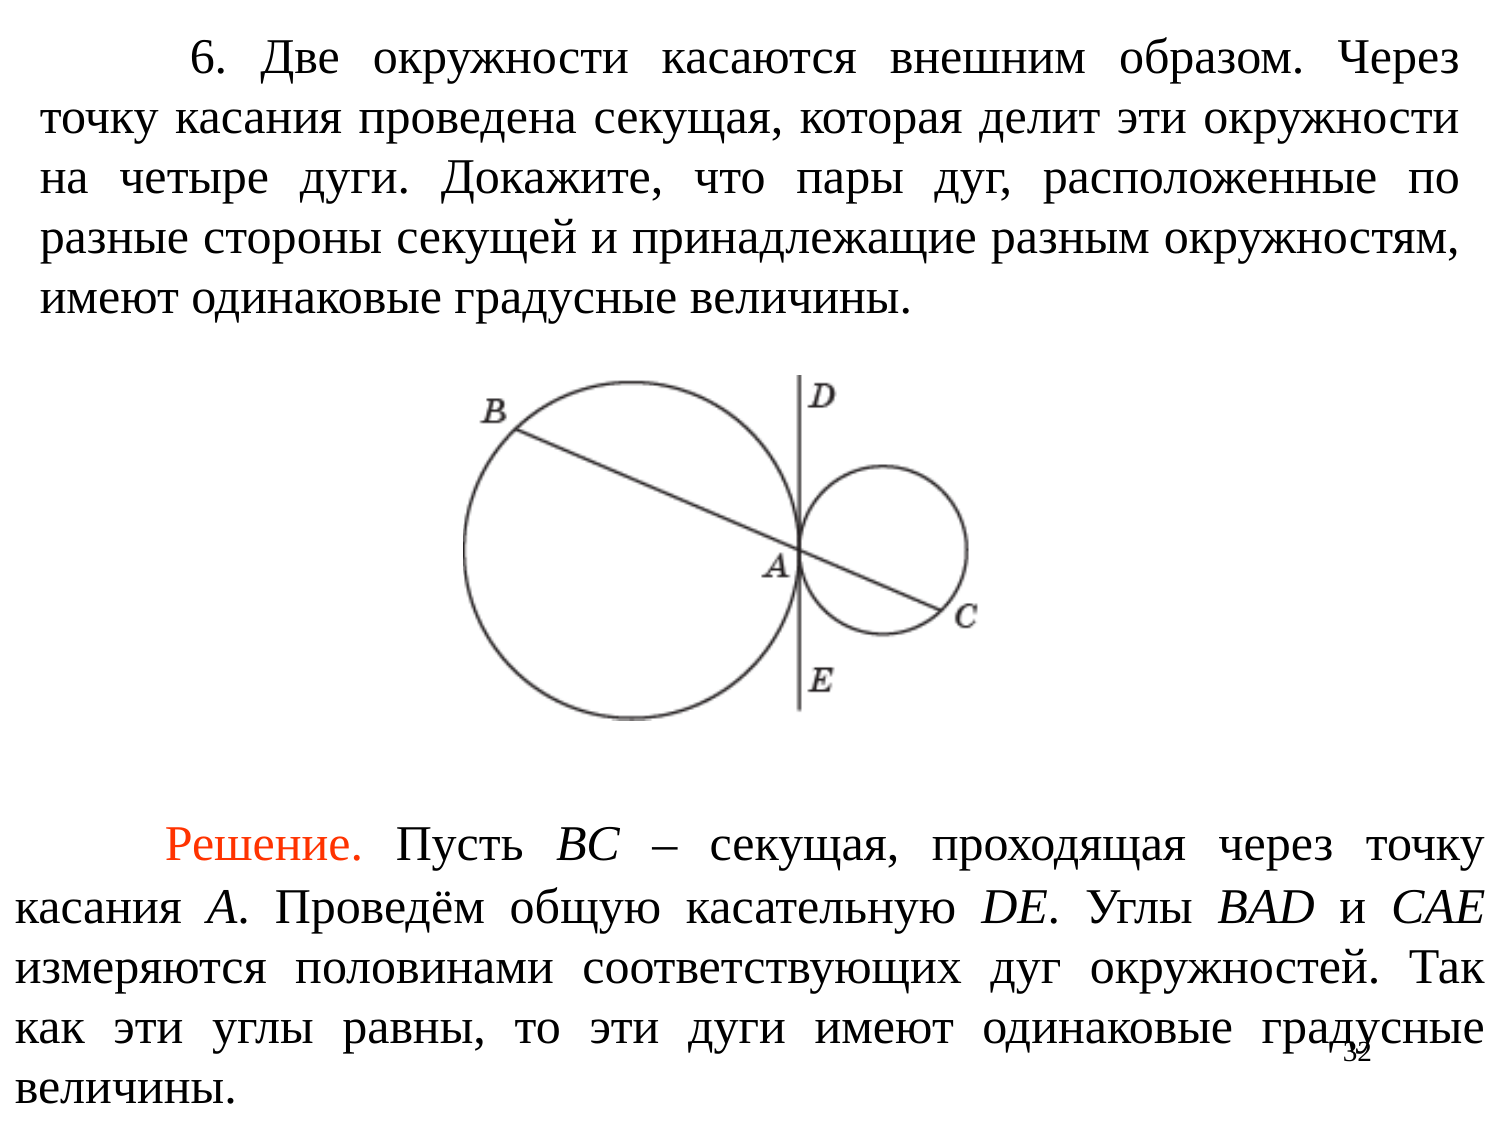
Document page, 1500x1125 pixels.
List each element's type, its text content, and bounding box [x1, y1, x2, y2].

text_box 6. Две окружности касаются внешним образом. Через точку касания проведена секущая, которая делит эти окружности на четыре дуги. Дока­жите, что пары дуг, расположенные по разные стороны секущей и принад­лежащие разным окружностям, имеют одинаковые градусные величины. [24, 16, 1475, 331]
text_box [0, 375, 1500, 1125]
